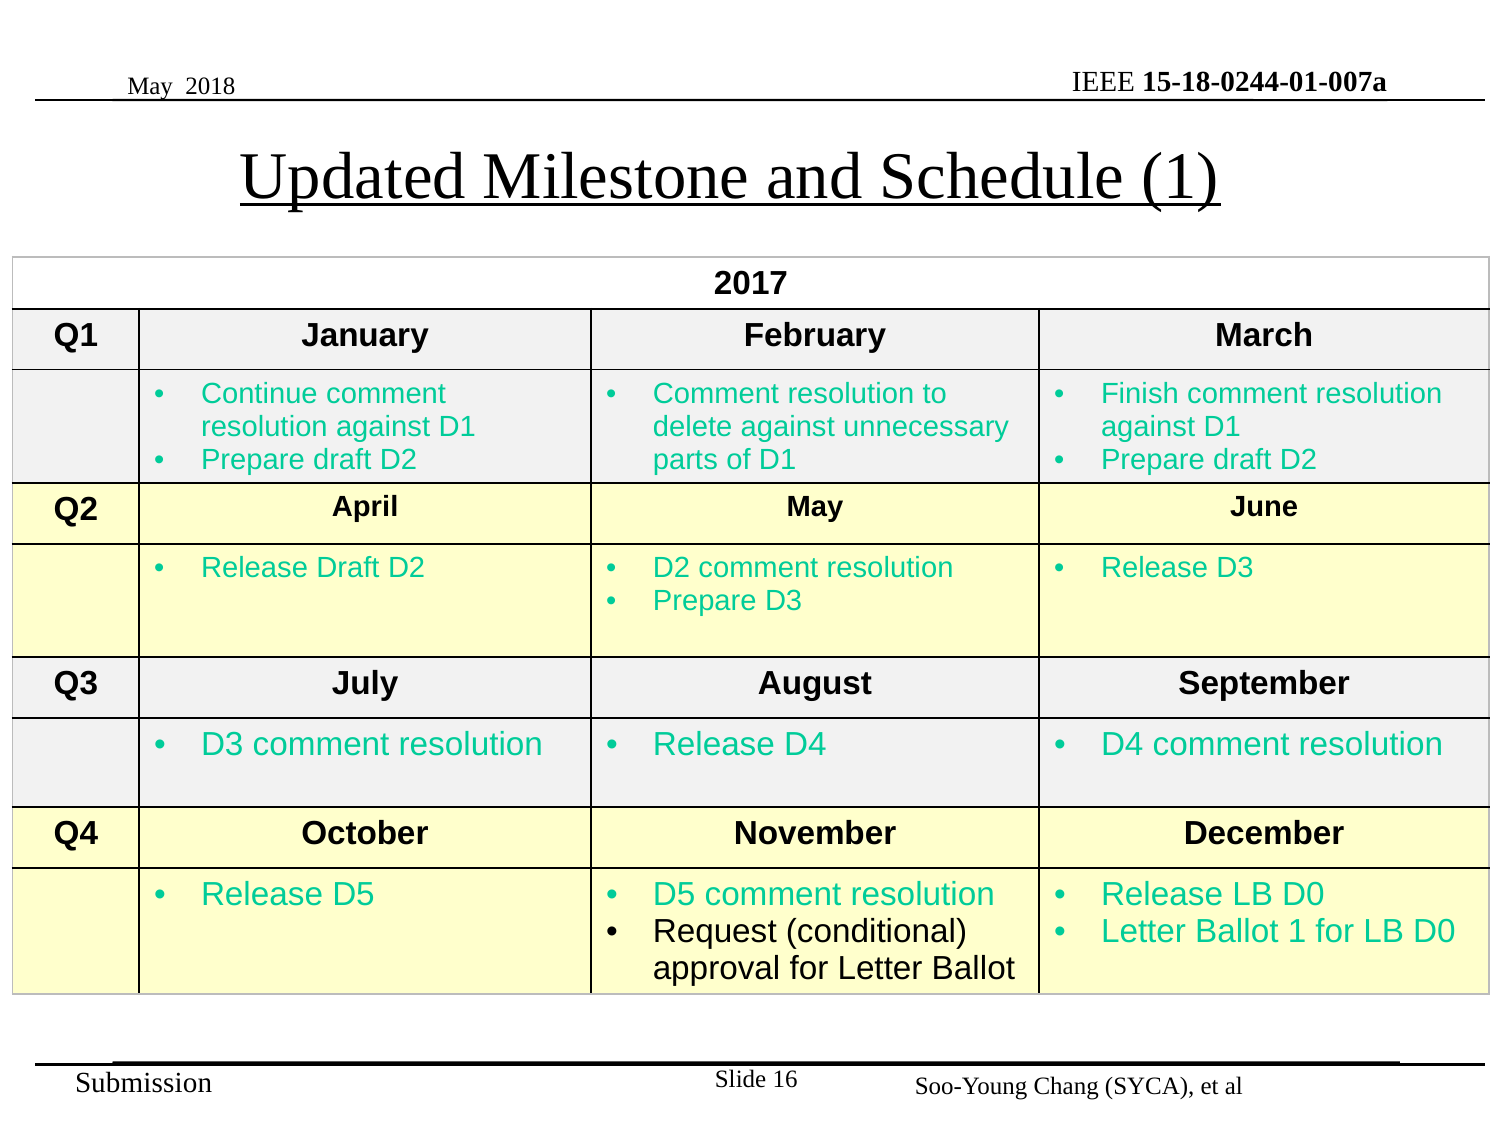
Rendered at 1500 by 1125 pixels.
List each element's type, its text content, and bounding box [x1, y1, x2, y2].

table_cell Release Draft D2 [140, 545, 590, 656]
table_header 2017 [13, 258, 1488, 308]
table_cell January [140, 310, 590, 369]
table_cell Finish comment resolution against D1 Prepare draft D2 [1040, 370, 1488, 482]
text_box Updated Milestone and Schedule (1) [225, 124, 1238, 220]
table_cell D3 comment resolution [140, 719, 590, 806]
table_cell Release D4 [592, 719, 1038, 806]
table_cell October [140, 808, 590, 867]
table_cell Q1 [13, 310, 138, 369]
table_cell March [1040, 310, 1488, 369]
table_cell D5 comment resolution Request (conditional) approval for Letter Ballot [592, 869, 1038, 993]
footer Soo-Young Chang (SYCA), et al [900, 1065, 1413, 1093]
table_cell February [592, 310, 1038, 369]
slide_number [112, 62, 375, 98]
table_cell [13, 719, 138, 806]
table_cell D4 comment resolution [1040, 719, 1488, 806]
table_cell [13, 370, 138, 482]
table_cell [13, 545, 138, 656]
table_cell Q2 [13, 484, 138, 543]
table_cell April [140, 484, 590, 543]
table_cell Release LB D0 Letter Ballot 1 for LB D0 [1040, 869, 1488, 993]
table_cell Continue comment resolution against D1 Prepare draft D2 [140, 370, 590, 482]
table_cell June [1040, 484, 1488, 543]
text_box Submission [75, 1065, 338, 1098]
slide_number Slide 16 [712, 1066, 800, 1093]
table_cell November [592, 808, 1038, 867]
table_cell [13, 869, 138, 993]
table_cell Q3 [13, 658, 138, 717]
table_cell Release D5 [140, 869, 590, 993]
table_cell September [1040, 658, 1488, 717]
table_cell December [1040, 808, 1488, 867]
table_cell Q4 [13, 808, 138, 867]
table_cell Release D3 [1040, 545, 1488, 656]
table_cell D2 comment resolution Prepare D3 [592, 545, 1038, 656]
table_cell Comment resolution to delete against unnecessary parts of D1 [592, 370, 1038, 482]
table_cell May [592, 484, 1038, 543]
table_cell August [592, 658, 1038, 717]
table_cell July [140, 658, 590, 717]
